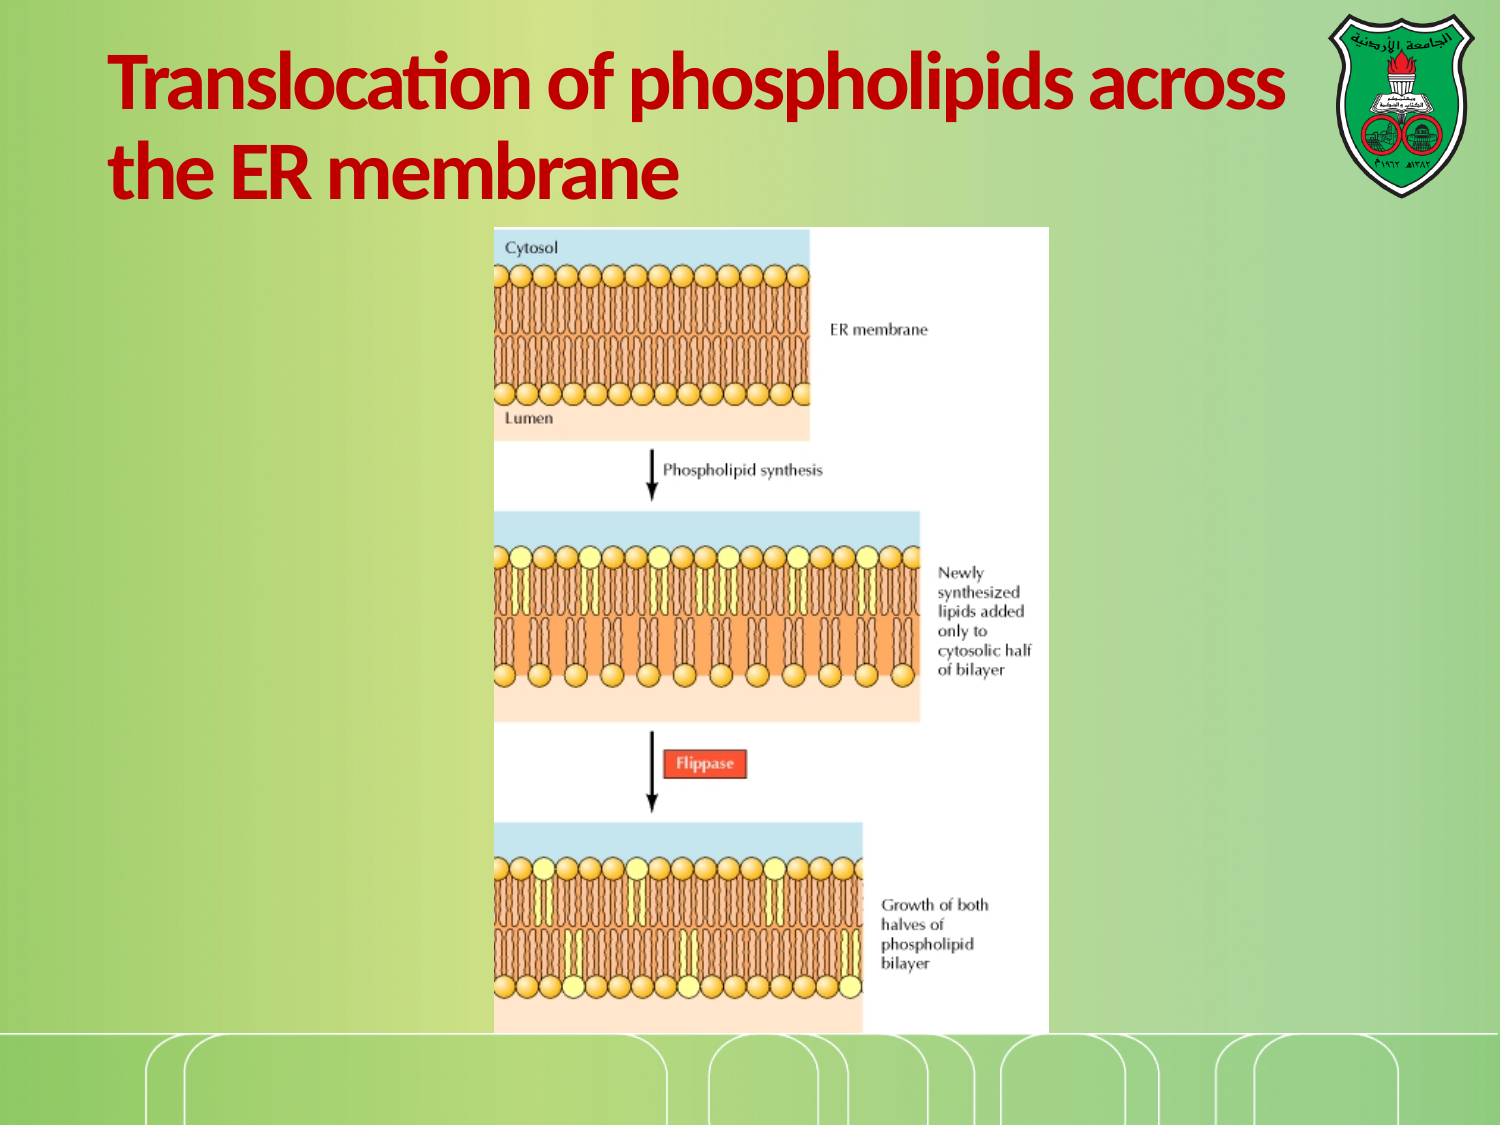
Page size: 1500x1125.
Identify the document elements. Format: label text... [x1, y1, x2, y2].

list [493, 227, 1049, 1033]
picture [0, 0, 1500, 1125]
title Translocation of phospholipids across the ER membrane [107, 37, 1300, 220]
